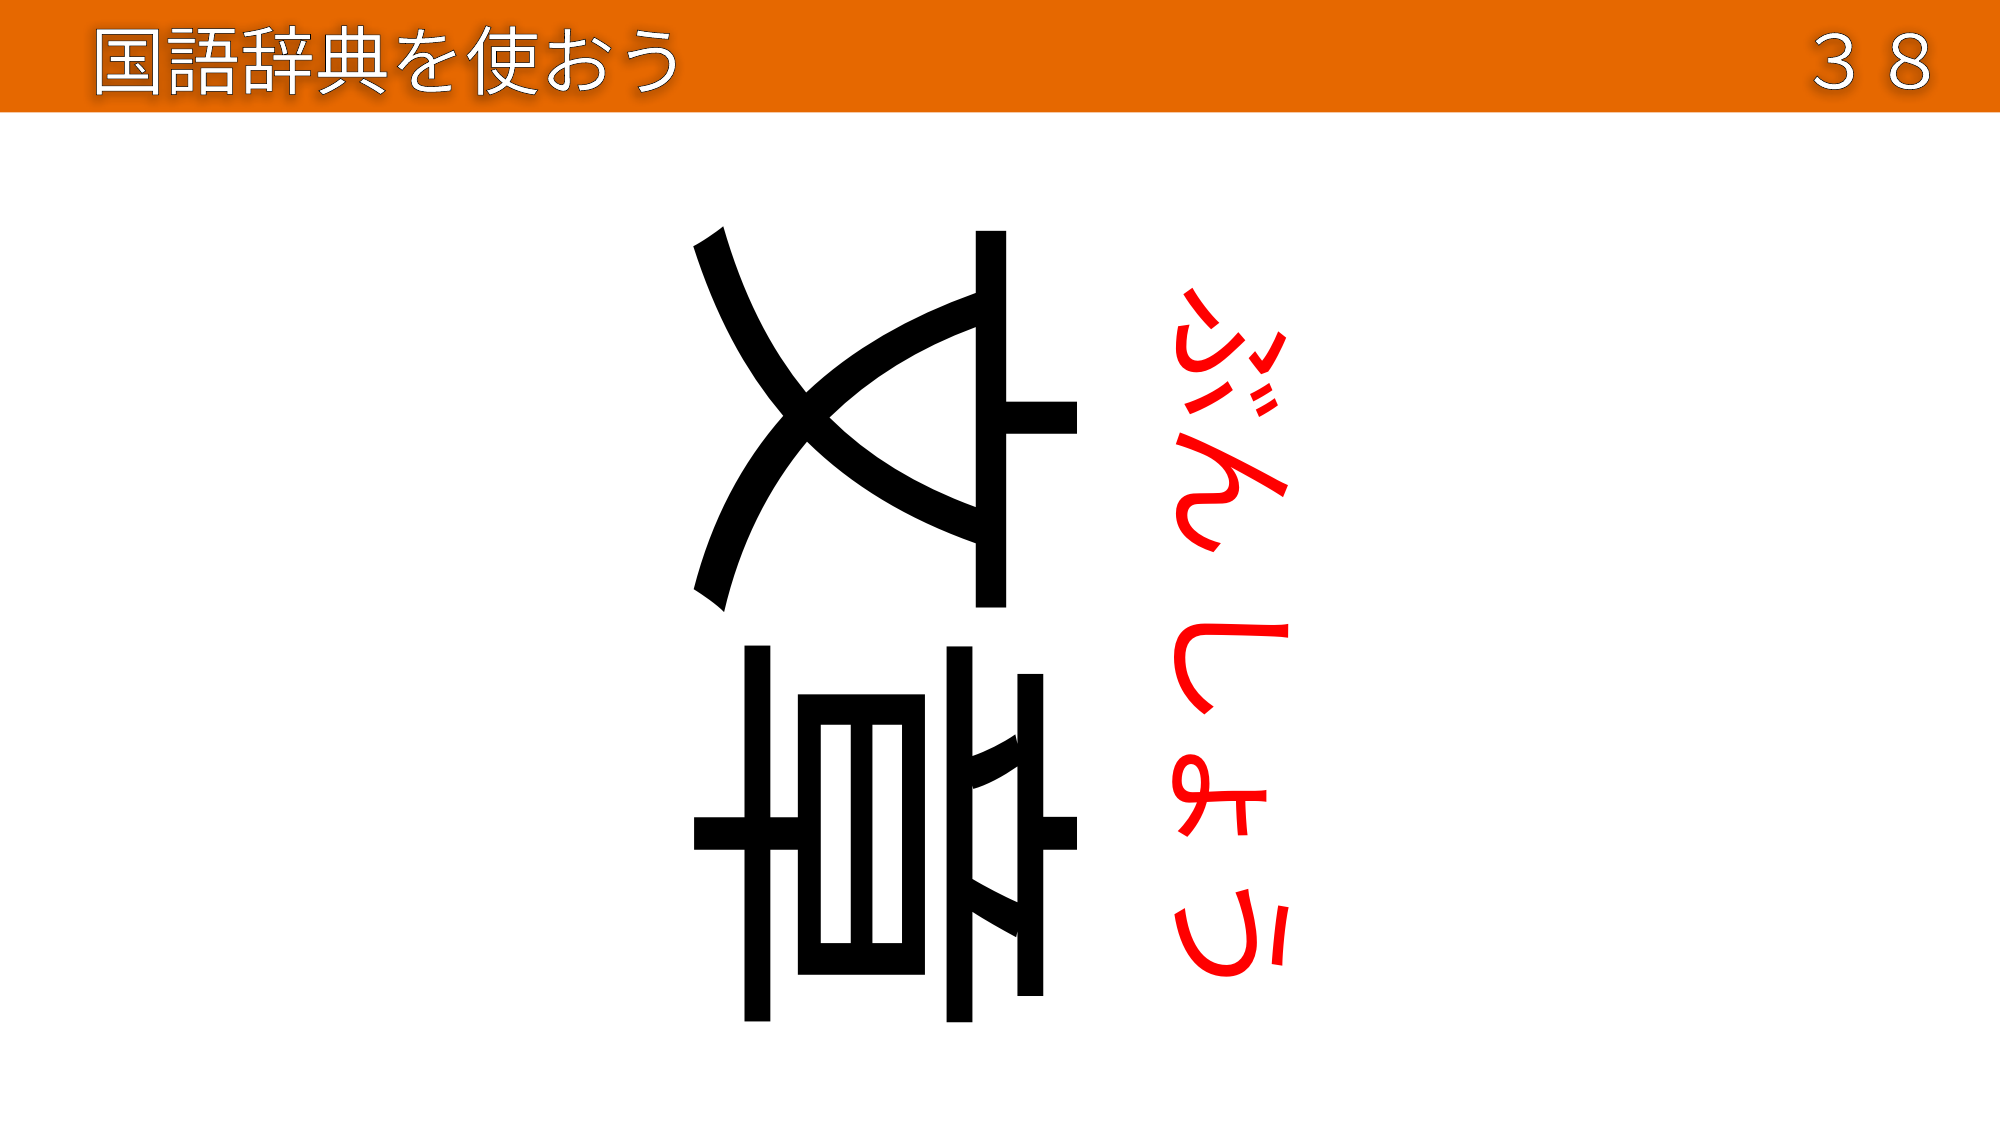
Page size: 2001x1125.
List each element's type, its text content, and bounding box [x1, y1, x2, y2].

text_box [0, 0, 2000, 113]
text_box 文章 [616, 195, 1152, 1125]
text_box ３８ [1782, 6, 1963, 112]
text_box ぶん しょう [1129, 270, 1327, 1050]
text_box 国語辞典を使おう [75, 6, 1020, 112]
